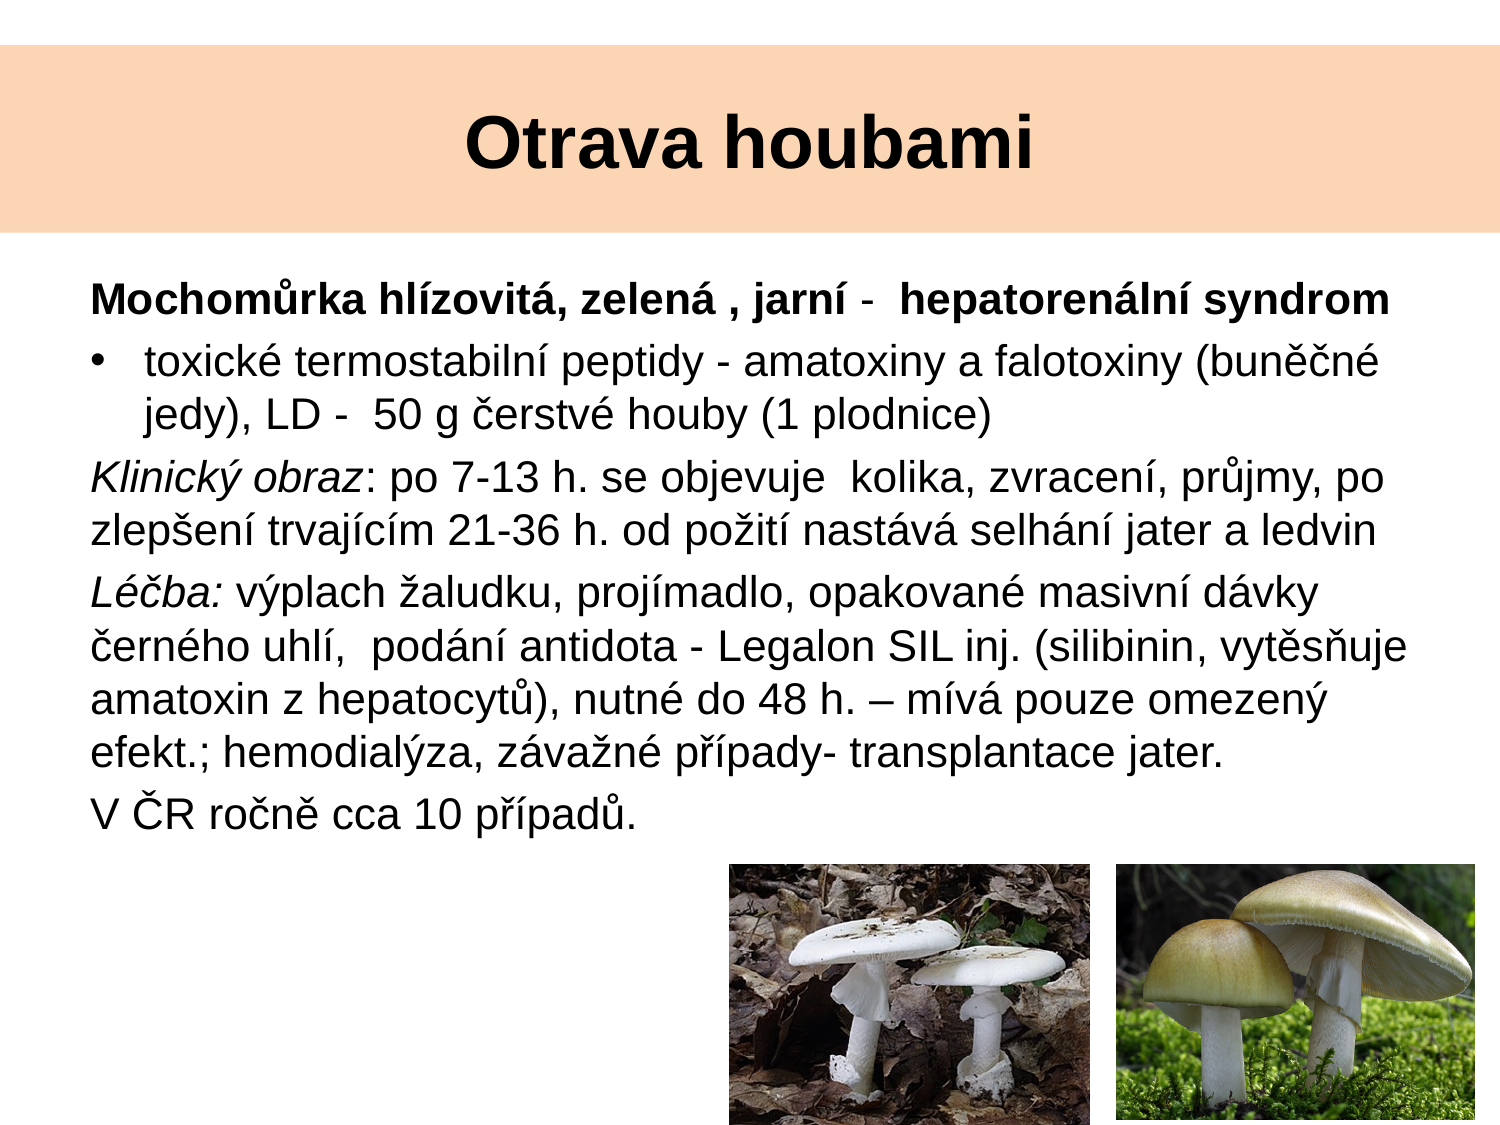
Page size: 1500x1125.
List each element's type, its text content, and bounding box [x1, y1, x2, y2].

title Otrava houbami [0, 45, 1500, 233]
list Mochomůrka hlízovitá, zelená , jarní - hepatorenální syndrom toxické termostabilní peptidy - amatoxiny a falotoxiny (buněčné jedy), LD - 50 g čerstvé houby (1 plodnice) Klinický obraz: po 7-13 h. se objevuje kolika, zvracení, průjmy, po zlepšení trvajícím 21-36 h. od požití nastává selhání jater a ledvin Léčba: výplach žaludku, projímadlo, opakované masivní dávky černého uhlí, podání antidota - Legalon SIL inj. (silibinin, vytěsňuje amatoxin z hepatocytů), nutné do 48 h. – mívá pouze omezený efekt.; hemodialýza, závažné případy- transplantace jater. V ČR ročně cca 10 případů. [75, 262, 1425, 1005]
picture [729, 864, 1090, 1125]
picture [1115, 864, 1475, 1121]
